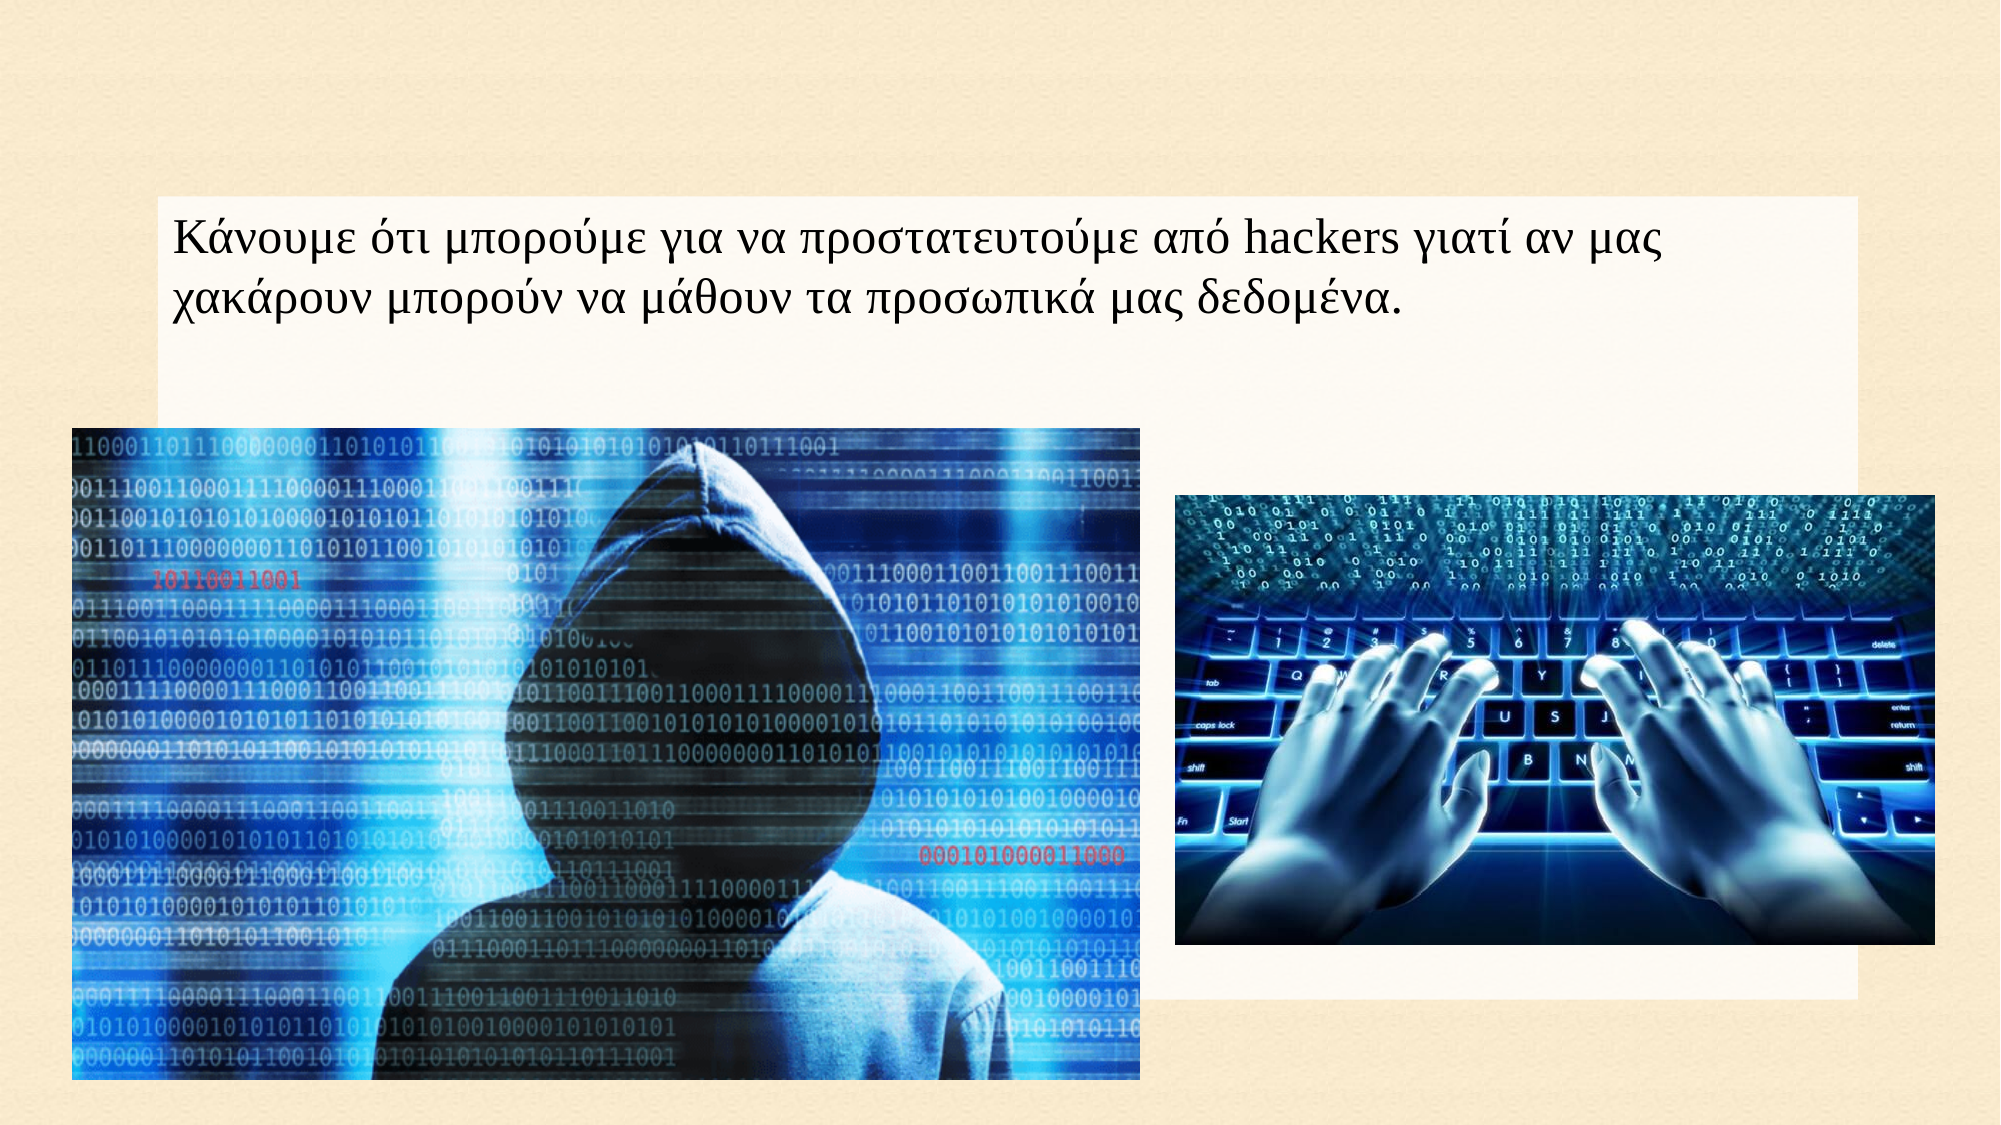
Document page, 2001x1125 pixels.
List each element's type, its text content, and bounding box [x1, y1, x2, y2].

list Κάνουμε ότι μπορούμε για να προστατευτούμε από hackers γιατί αν μας χακάρουν μπορούν να μάθουν τα προσωπικά μας δεδομένα. [157, 196, 1858, 1000]
picture [0, 0, 2001, 1125]
